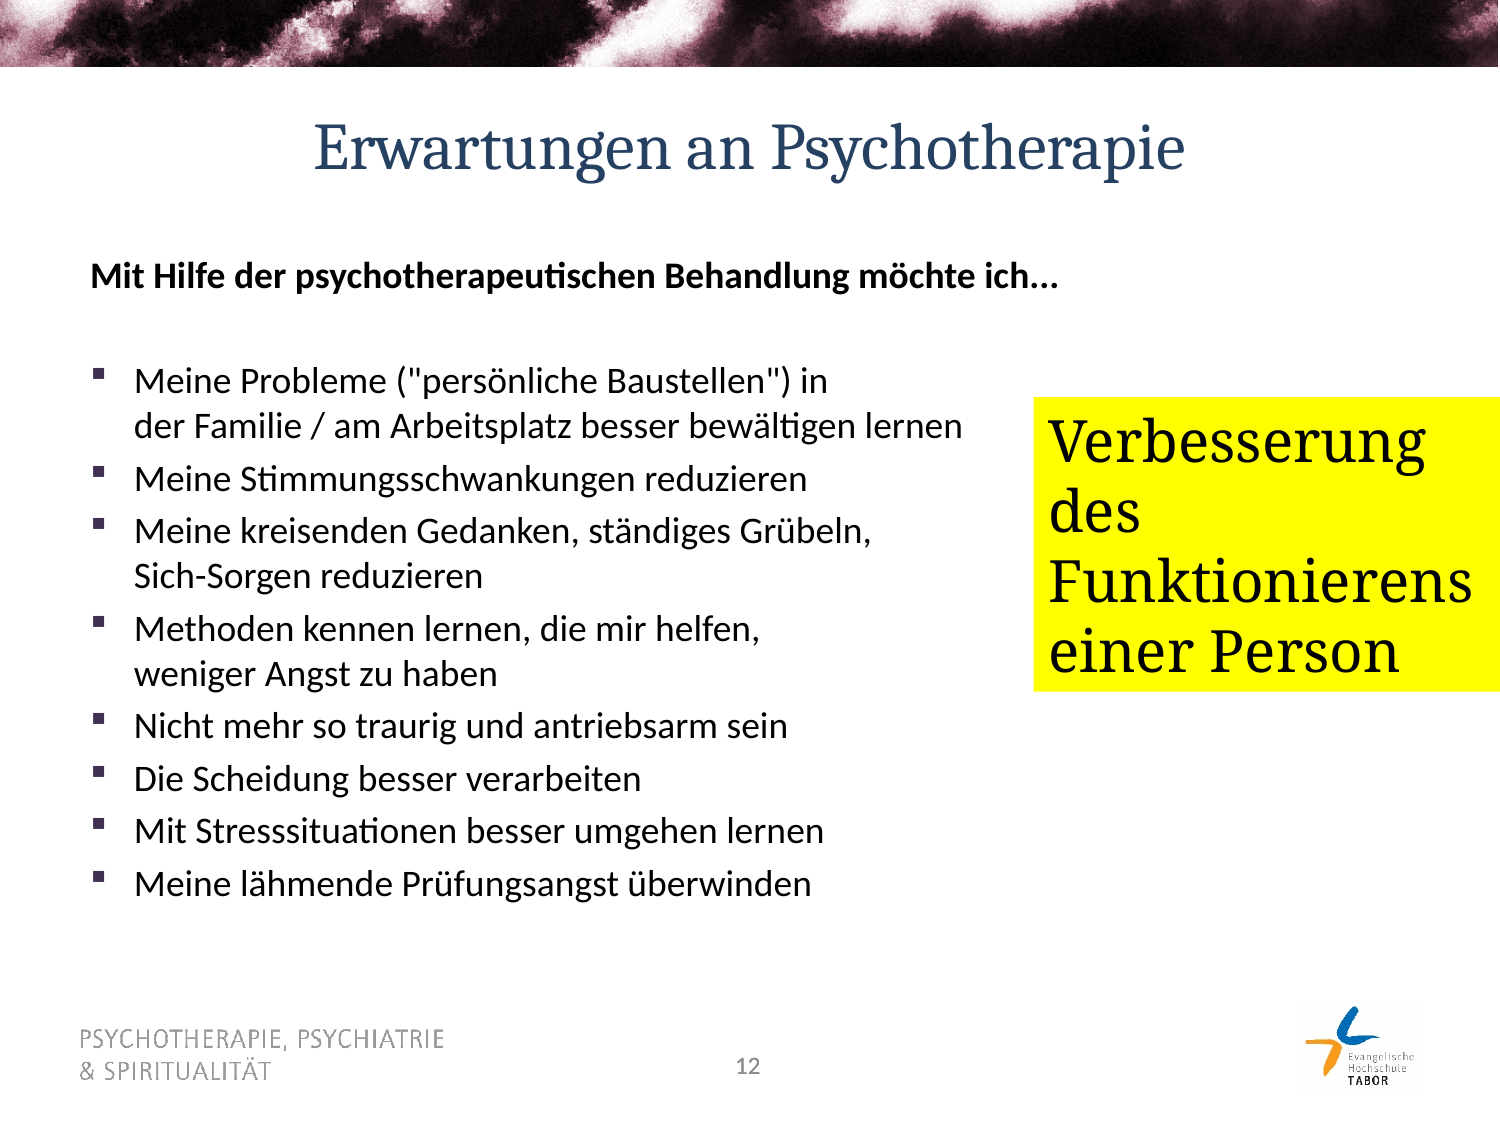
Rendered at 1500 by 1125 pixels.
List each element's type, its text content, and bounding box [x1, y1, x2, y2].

text_box Verbesserung des Funktionierens einer Person [1033, 397, 1500, 692]
picture [1301, 1000, 1425, 1093]
picture [0, 0, 1498, 67]
title Erwartungen an Psychotherapie [75, 66, 1425, 220]
picture [75, 1025, 447, 1083]
list Mit Hilfe der psychotherapeutischen Behandlung möchte ich... Meine Probleme ("persönliche Baustellen") in der Familie / am Arbeitsplatz besser bewältigen lernen Meine Stimmungsschwankungen reduzieren Meine kreisenden Gedanken, ständiges Grübeln, Sich-Sorgen reduzieren Methoden kennen lernen, die mir helfen, weniger Angst zu haben Nicht mehr so traurig und antriebsarm sein Die Scheidung besser verarbeiten Mit Stresssituationen besser umgehen lernen Meine lähmende Prüfungsangst überwinden [75, 243, 1425, 970]
